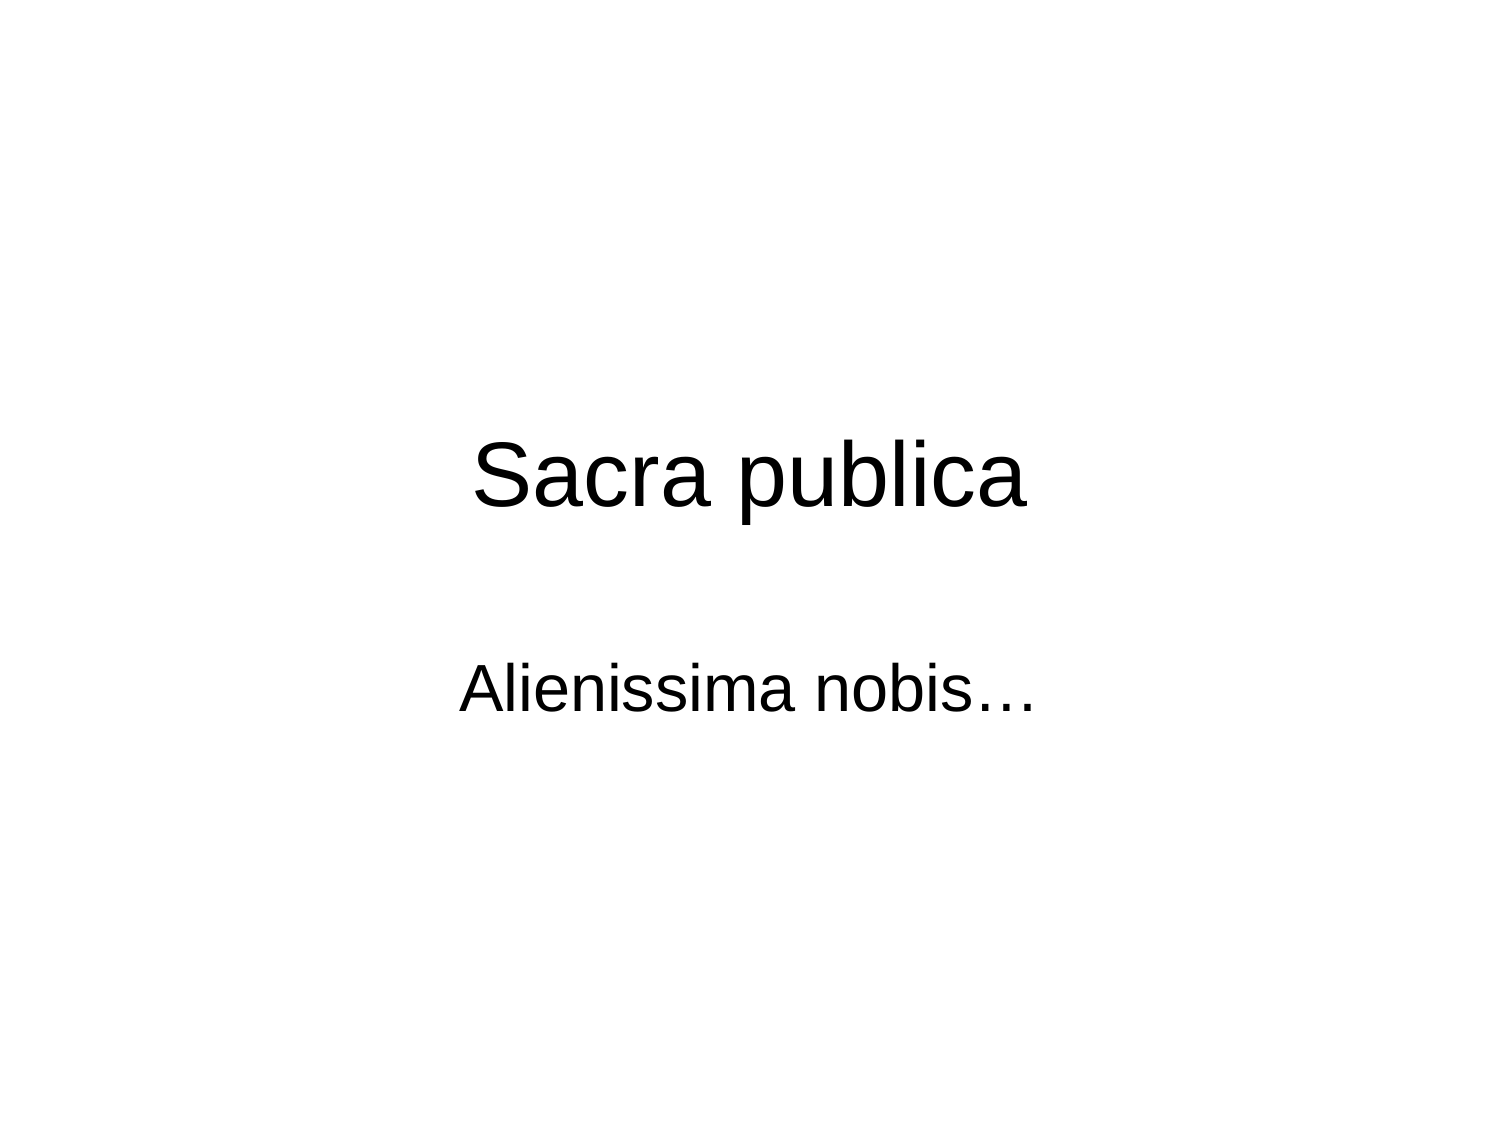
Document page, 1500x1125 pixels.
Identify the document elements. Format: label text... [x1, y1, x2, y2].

subtitle Alienissima nobis… [224, 637, 1276, 926]
title Sacra publica [112, 349, 1388, 591]
